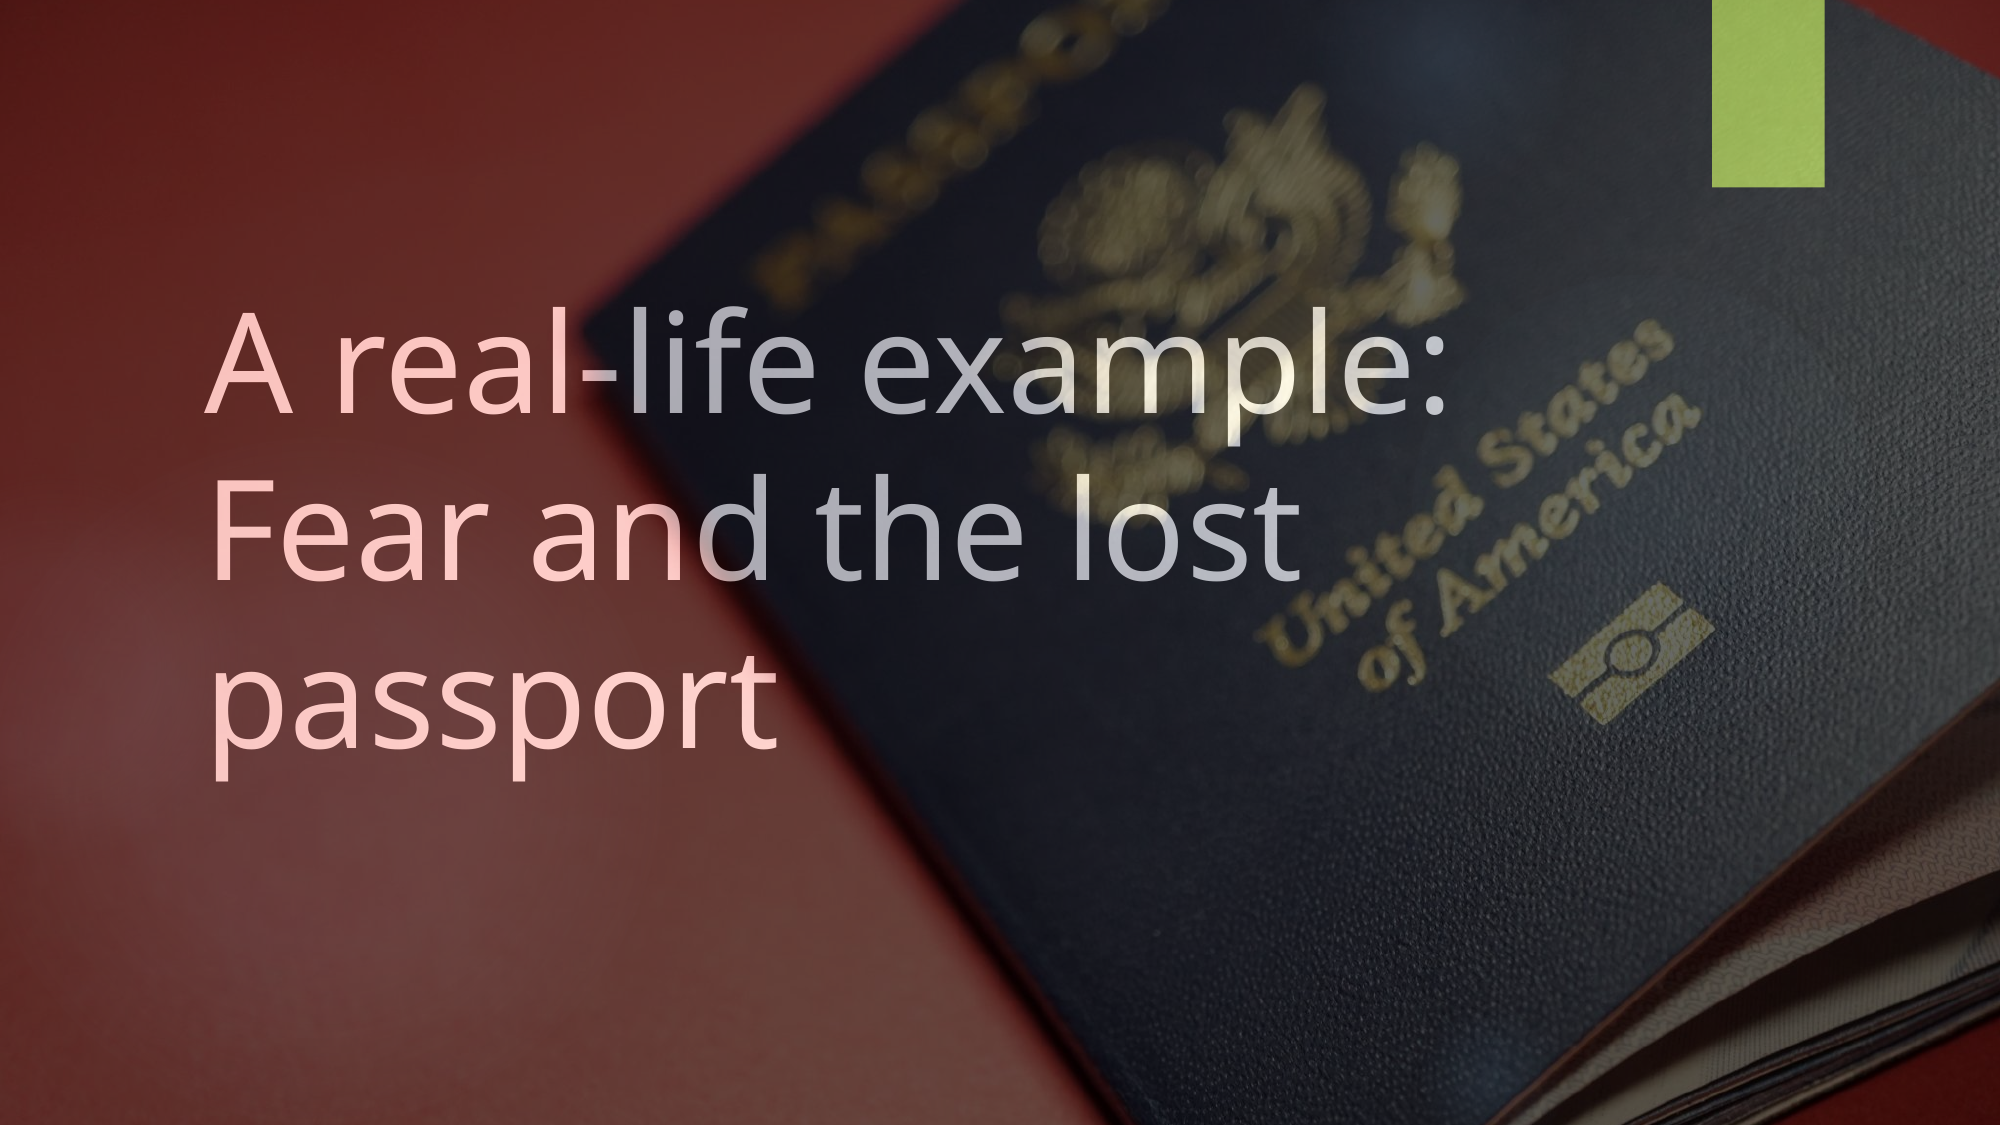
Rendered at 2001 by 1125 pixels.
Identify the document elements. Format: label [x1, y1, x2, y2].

list [0, 0, 2000, 1125]
